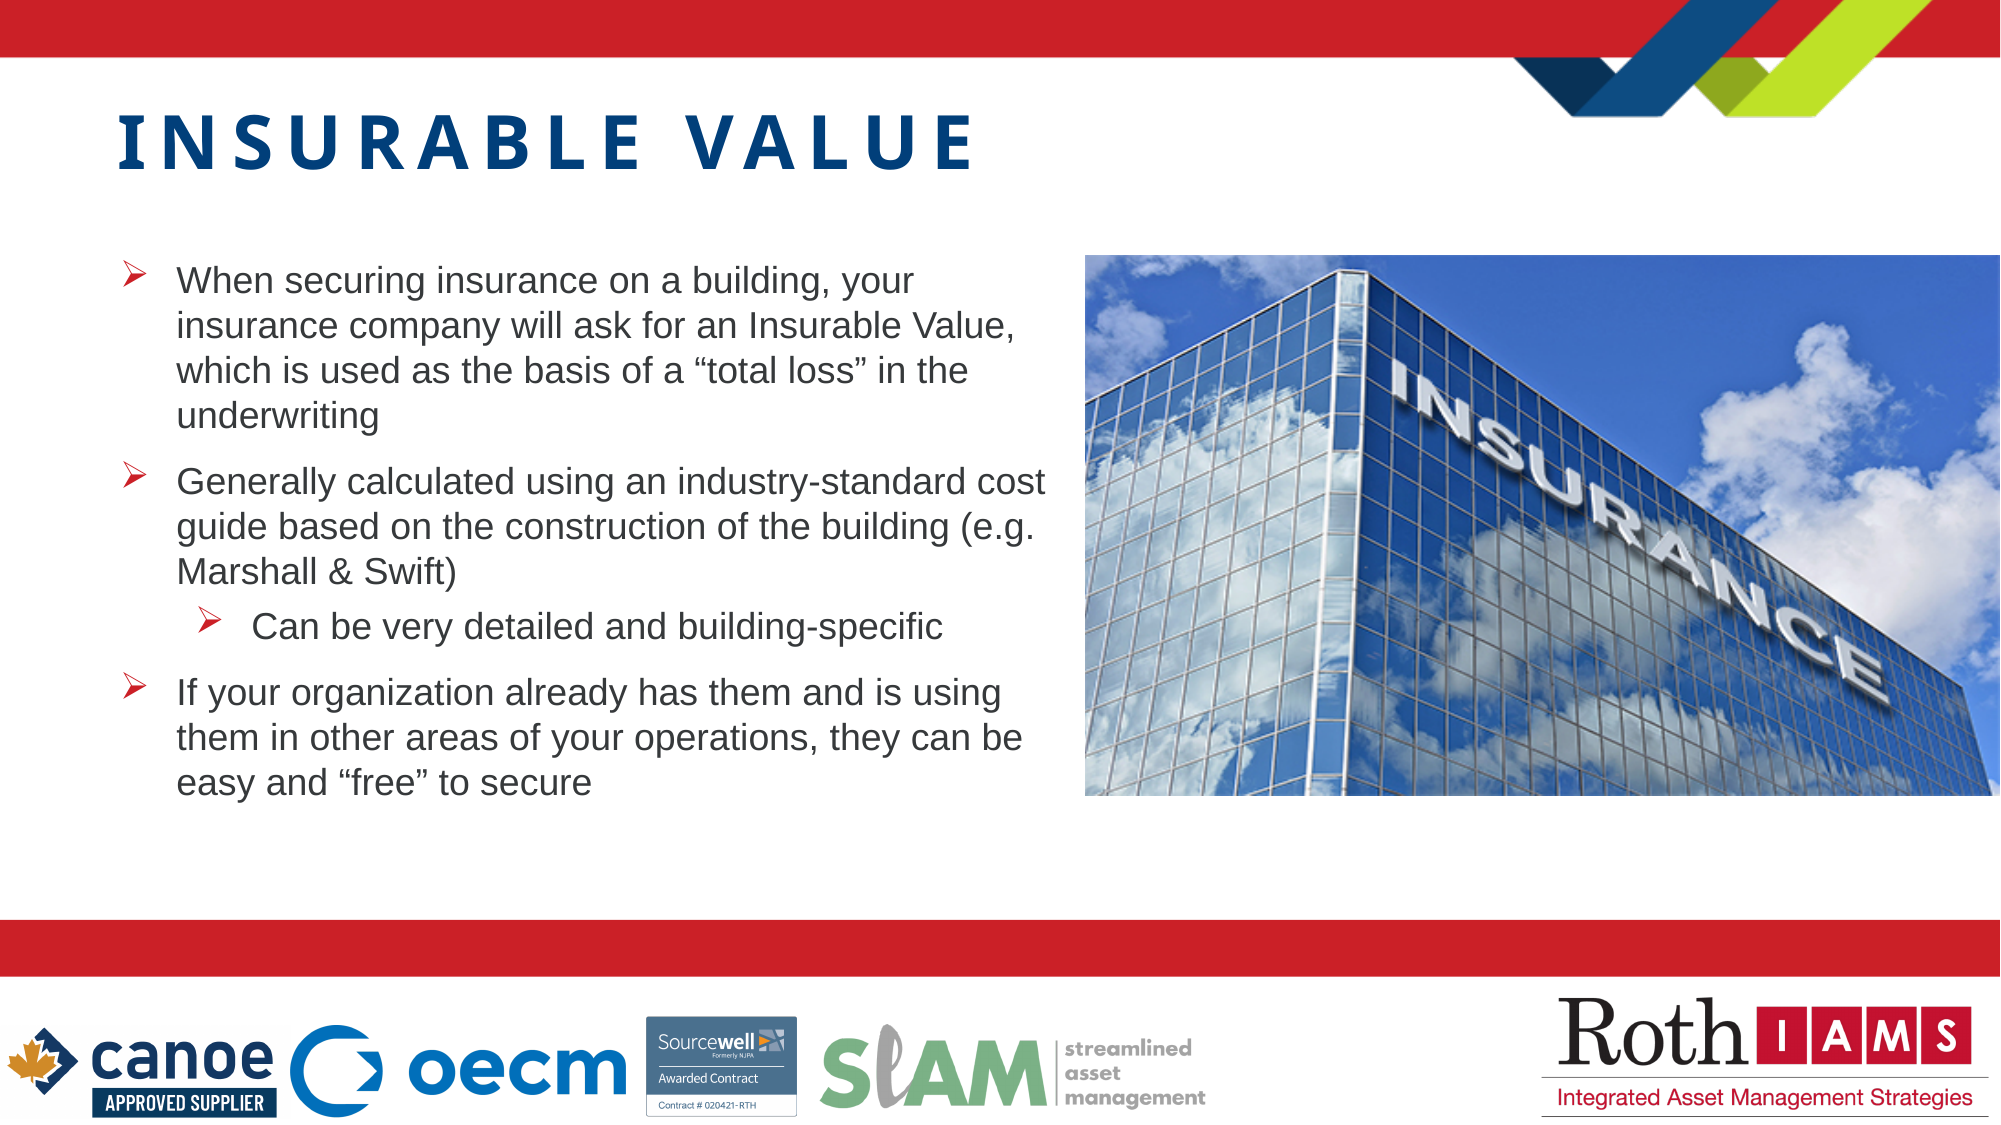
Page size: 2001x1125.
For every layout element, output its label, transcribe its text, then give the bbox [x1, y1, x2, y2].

picture [818, 1021, 1208, 1112]
picture [635, 1011, 808, 1122]
list When securing insurance on a building, your insurance company will ask for an Insurable Value, which is used as the basis of a “total loss” in the underwriting Generally calculated using an industry-standard cost guide based on the construction of the building (e.g. Marshall & Swift) Can be very detailed and building-specific If your organization already has them and is using them in other areas of your operations, they can be easy and “free” to secure [120, 255, 1063, 929]
picture [1085, 255, 2000, 796]
title Insurable Value [102, 91, 1763, 199]
picture [0, 1025, 626, 1119]
picture [1528, 986, 2000, 1125]
picture [0, 0, 2001, 119]
